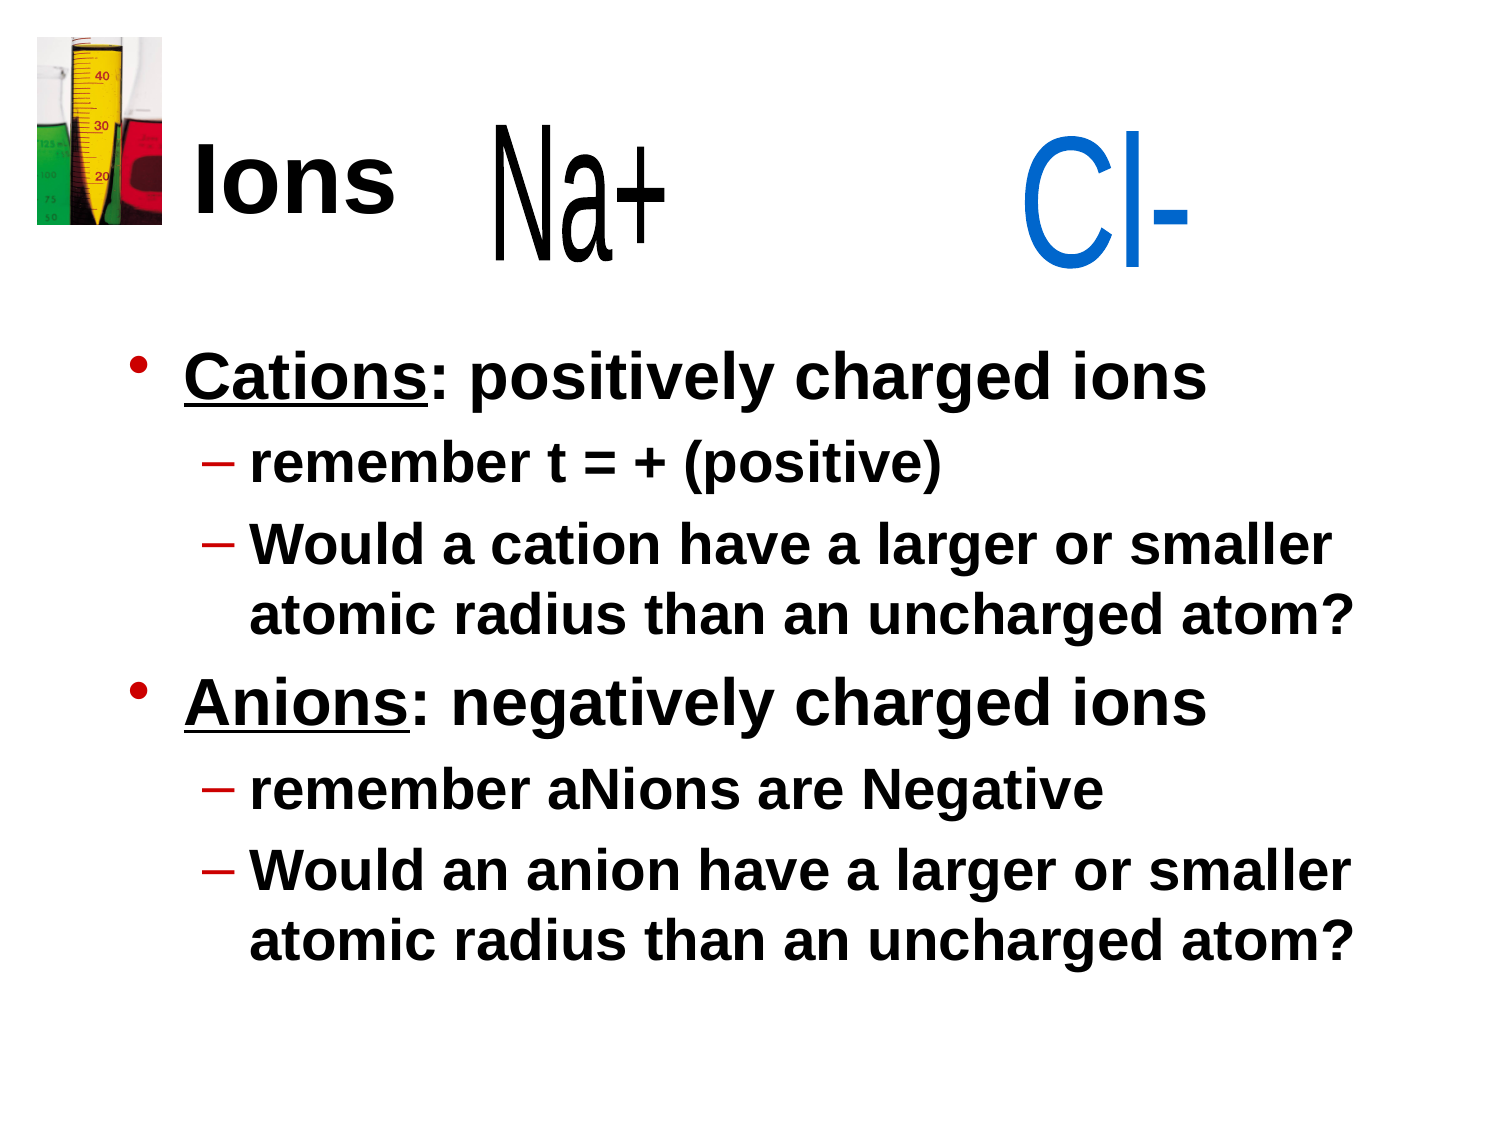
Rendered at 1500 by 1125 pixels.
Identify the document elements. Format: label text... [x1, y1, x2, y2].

title Ions [177, 105, 1388, 294]
list Cations: positively charged ions remember t = + (positive) Would a cation have a larger or smaller atomic radius than an uncharged atom? Anions: negatively charged ions remember aNions are Negative Would an anion have a larger or smaller atomic radius than an uncharged atom? [112, 324, 1413, 1101]
picture [37, 37, 162, 225]
